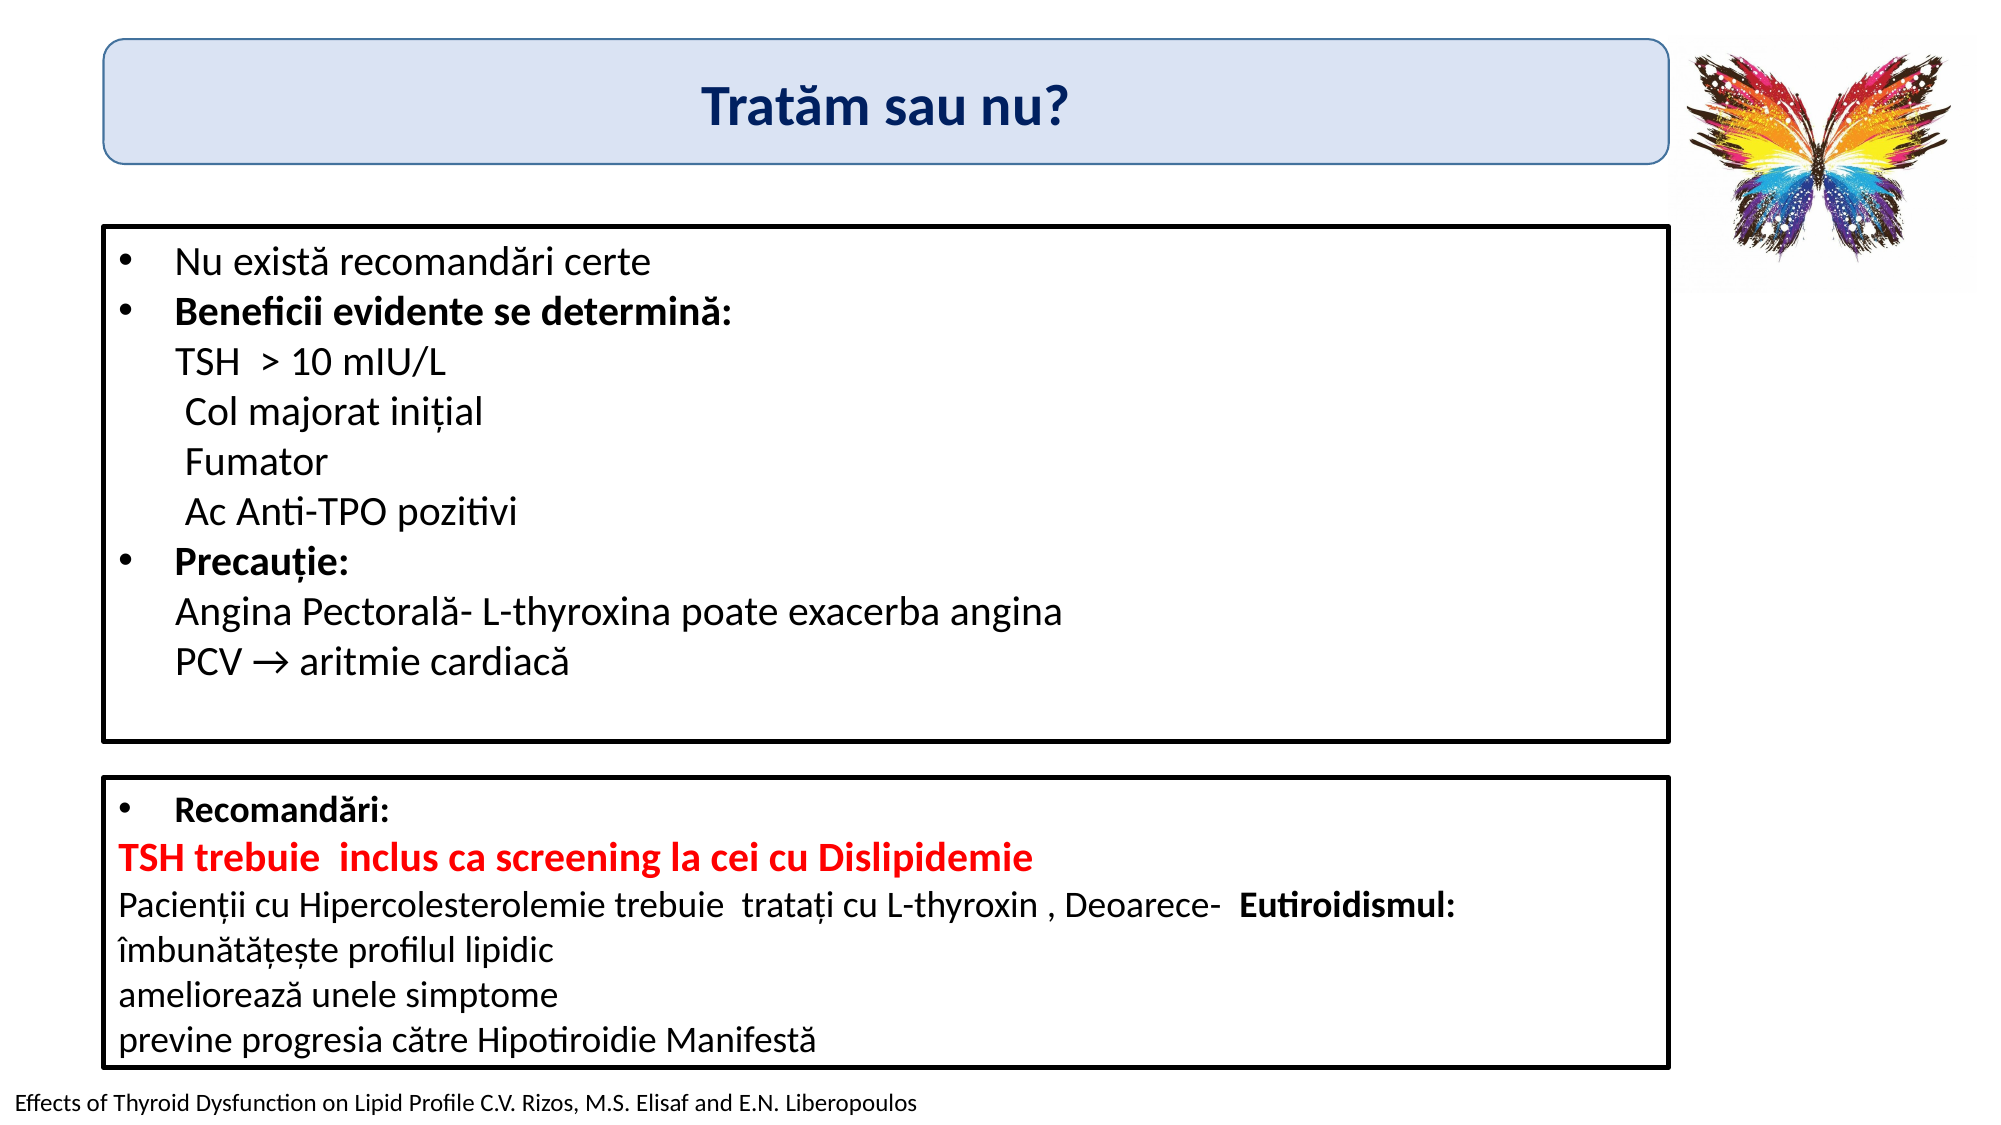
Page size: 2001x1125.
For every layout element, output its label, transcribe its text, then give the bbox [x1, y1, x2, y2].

picture [1668, 35, 1977, 293]
text_box Nu există recomandări certe Beneficii evidente se determină: TSH > 10 mIU/L Col majorat inițial Fumator Ac Anti-TPO pozitivi Precauție: Angina Pectorală- L-thyroxina poate exacerba angina PCV → aritmie cardiacă [103, 226, 1669, 742]
text_box Effects of Thyroid Dysfunction on Lipid Profile C.V. Rizos, M.S. Elisaf and E.N. Liberopoulos [0, 1079, 1826, 1125]
text_box Tratăm sau nu? [102, 38, 1668, 166]
text_box Recomandări: TSH trebuie inclus ca screening la cei cu Dislipidemie Pacienții cu Hipercolesterolemie trebuie tratați cu L-thyroxin , Deoarece- Eutiroidismul: îmbunătățește profilul lipidic ameliorează unele simptome previne progresia către Hipotiroidie Manifestă [103, 777, 1669, 1068]
